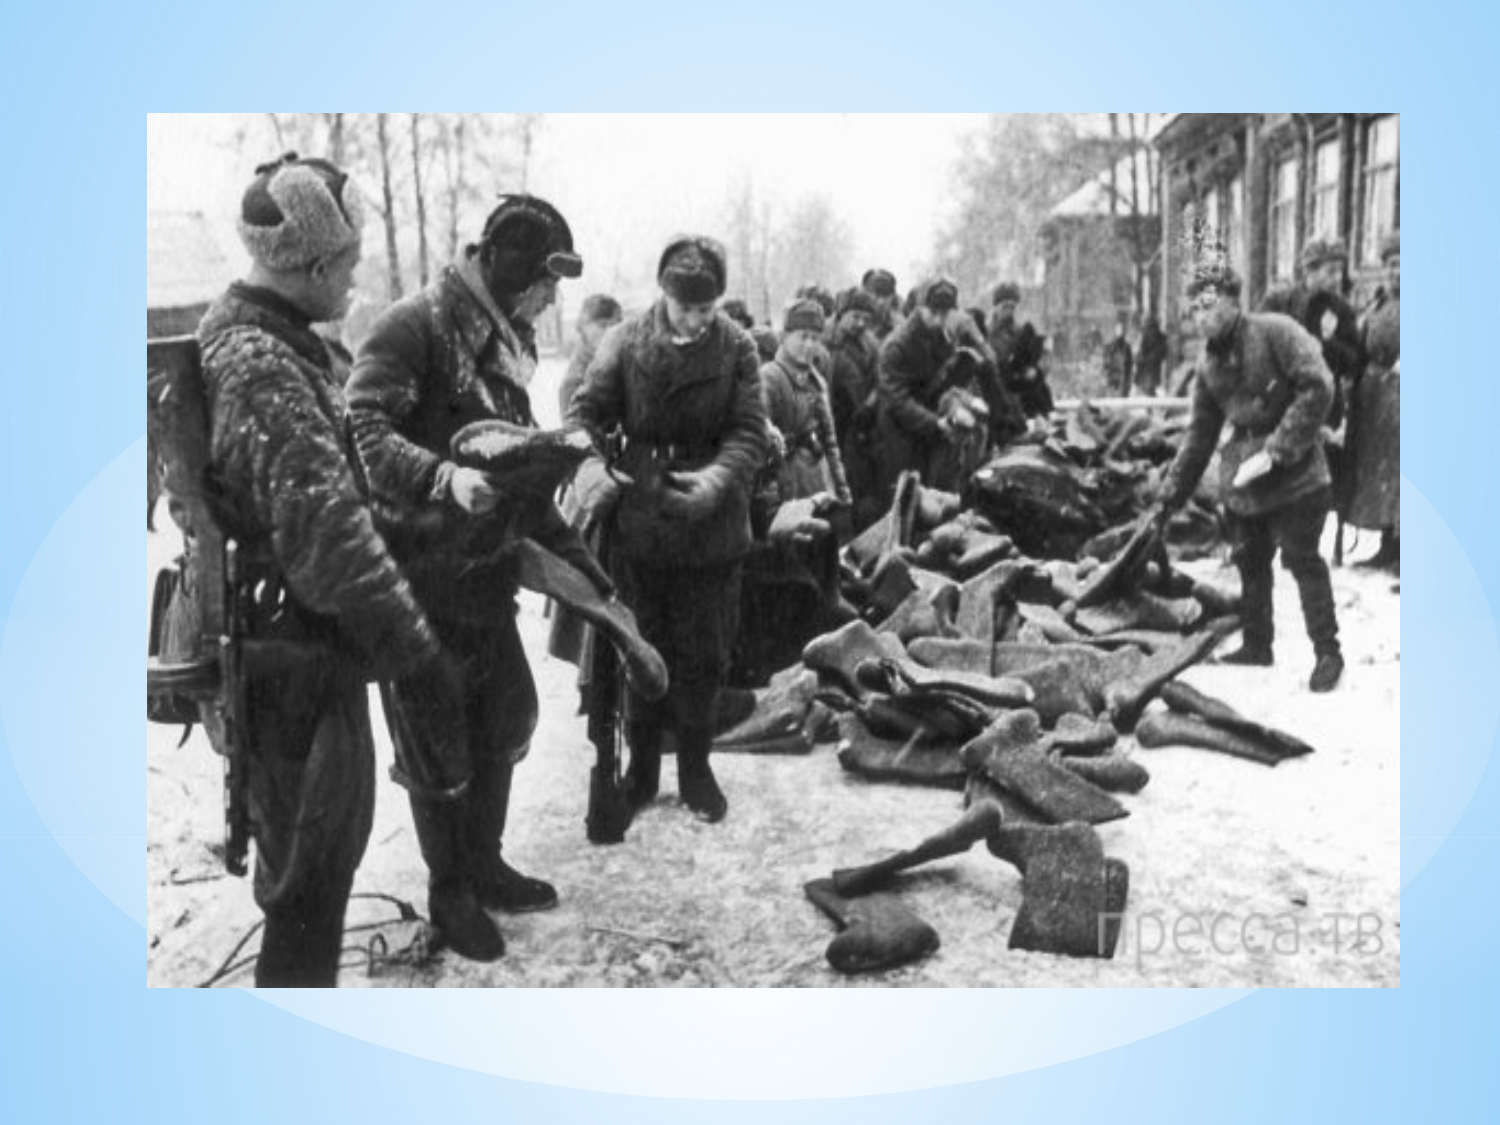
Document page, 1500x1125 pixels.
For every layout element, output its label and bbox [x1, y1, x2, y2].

picture [147, 113, 1400, 988]
